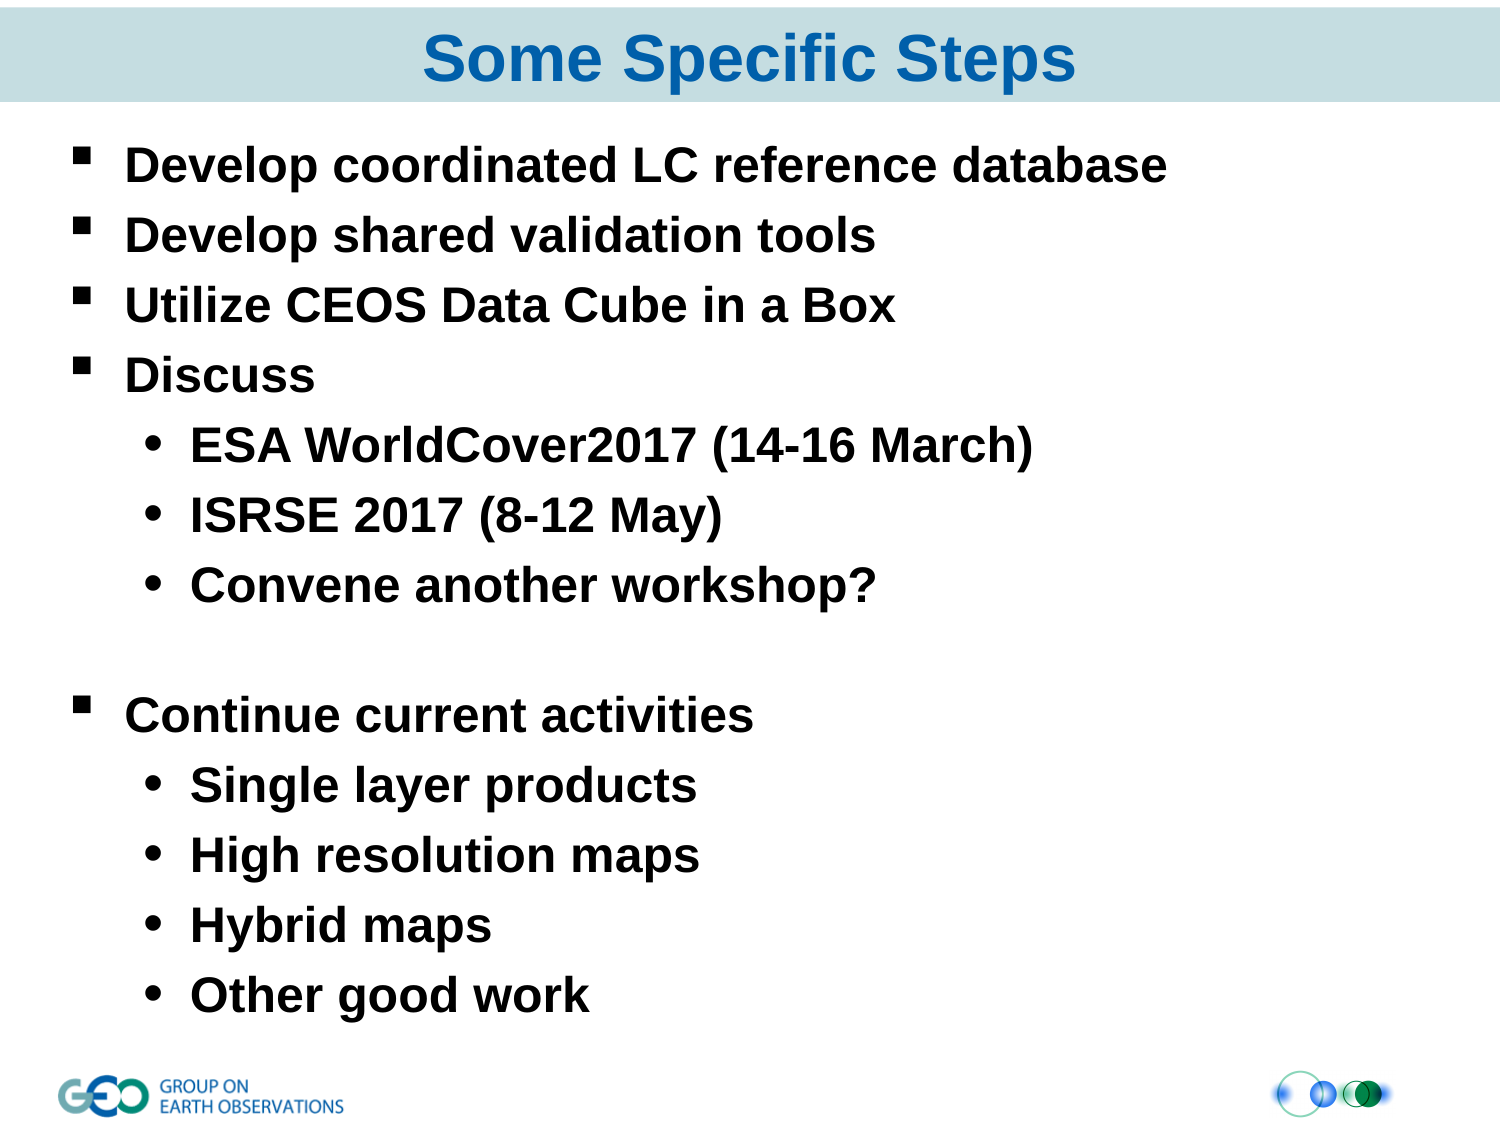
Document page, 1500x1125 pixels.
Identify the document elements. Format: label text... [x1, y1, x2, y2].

list Develop coordinated LC reference database Develop shared validation tools Utilize CEOS Data Cube in a Box Discuss ESA WorldCover2017 (14-16 March) ISRSE 2017 (8-12 May) Convene another workshop? Continue current activities Single layer products High resolution maps Hybrid maps Other good work [53, 125, 1471, 1059]
picture [1269, 1070, 1396, 1118]
title Some Specific Steps [0, 7, 1500, 102]
picture [51, 1062, 360, 1124]
